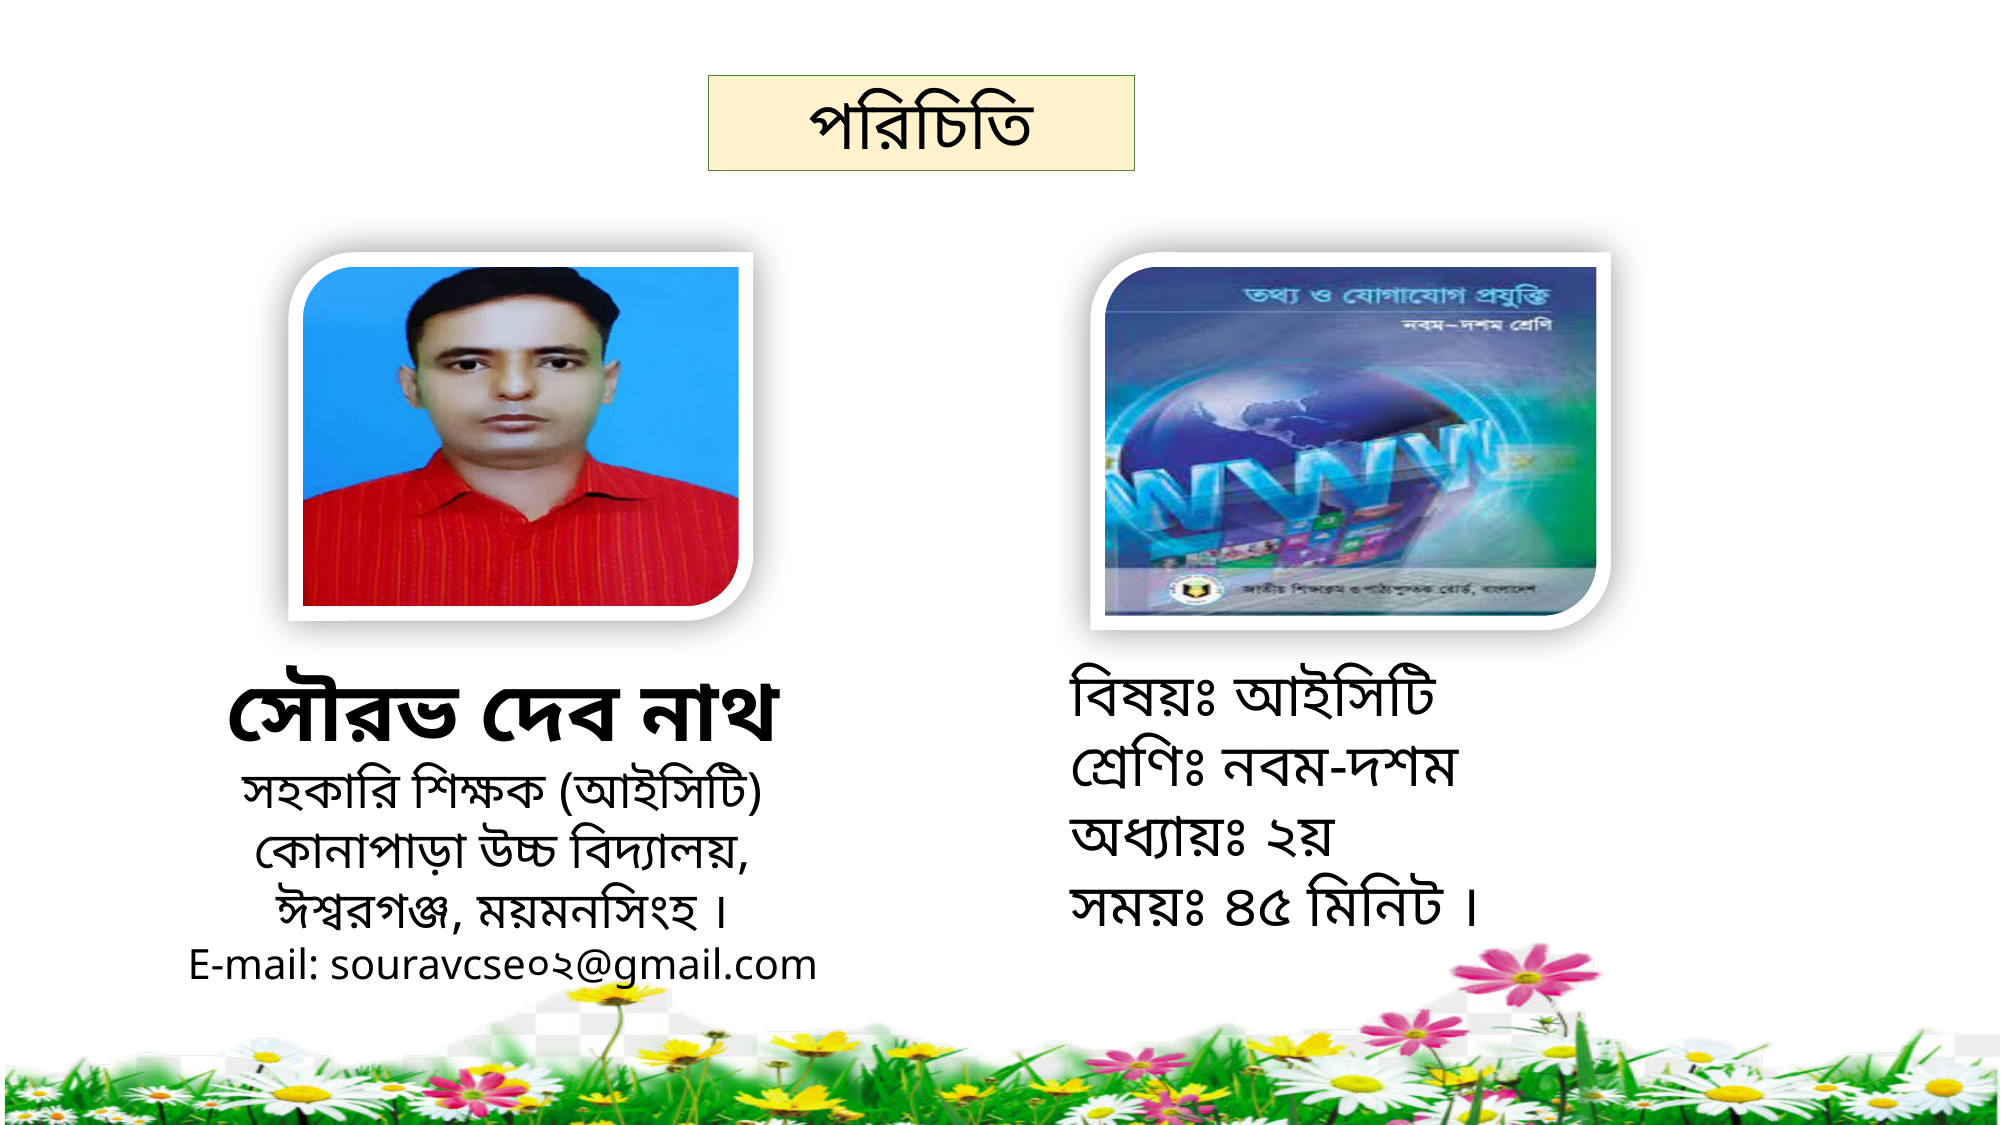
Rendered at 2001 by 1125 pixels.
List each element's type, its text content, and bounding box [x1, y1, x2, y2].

picture [4, 936, 2000, 1125]
text_box বিষয়ঃ আইসিটি শ্রেণিঃ নবম-দশম অধ্যায়ঃ ২য় সময়ঃ ৪৫ মিনিট । [1055, 650, 1947, 936]
picture [1097, 259, 1604, 623]
picture [295, 259, 746, 614]
text_box পরিচিতি [708, 75, 1135, 171]
text_box সৌরভ দেব নাথ সহকারি শিক্ষক (আইসিটি) কোনাপাড়া উচ্চ বিদ্যালয়, ঈশ্বরগঞ্জ, ময়মনসিংহ । E-mail: souravcse০২@gmail.com [57, 650, 949, 936]
